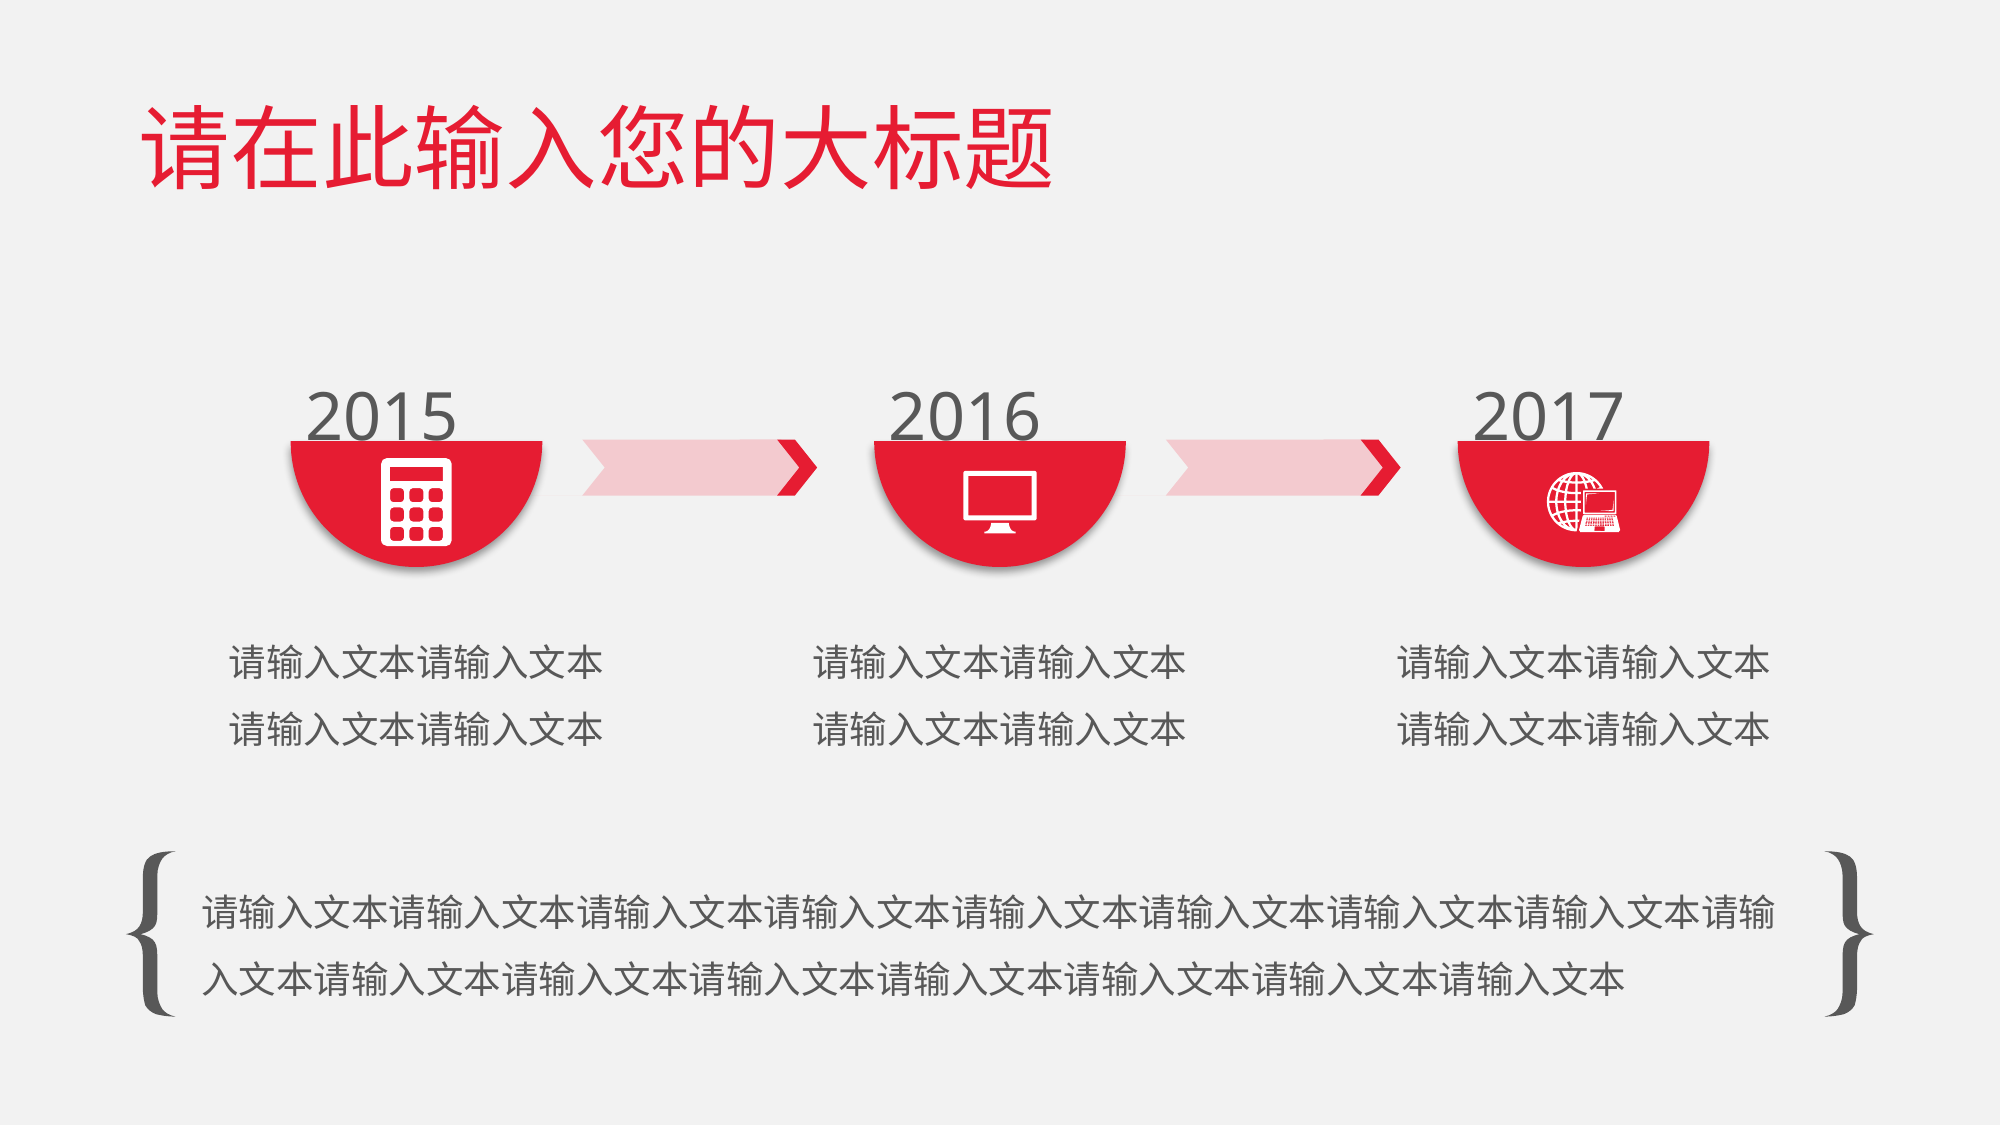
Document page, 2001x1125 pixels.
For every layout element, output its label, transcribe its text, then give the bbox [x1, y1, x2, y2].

text_box [380, 457, 453, 548]
text_box 2015 [290, 345, 543, 442]
text_box [1358, 438, 1402, 497]
text_box [1122, 439, 1381, 496]
text_box 请输入文本请输入文本请输入文本请输入文本请输入文本请输入文本请输入文本请输入文本请输入文本请输入文本请输入文本请输入文本请输入文本请输入文本请输入文本请输入文本 [185, 833, 1815, 1035]
text_box [290, 442, 543, 567]
text_box [1457, 442, 1710, 567]
text_box [1824, 851, 1874, 1017]
text_box [962, 469, 1038, 535]
text_box [774, 438, 819, 497]
text_box 2017 [1457, 345, 1710, 442]
text_box [874, 442, 1126, 567]
text_box [1545, 470, 1622, 534]
text_box 请输入文本请输入文本请输入文本请输入文本 [1369, 590, 1798, 777]
text_box 请输入文本请输入文本请输入文本请输入文本 [786, 590, 1214, 777]
text_box 2016 [873, 345, 1127, 442]
text_box [540, 439, 797, 496]
text_box [125, 851, 176, 1017]
title 请在此输入您的大标题 [123, 26, 1896, 210]
text_box 请输入文本请输入文本请输入文本请输入文本 [202, 590, 631, 777]
